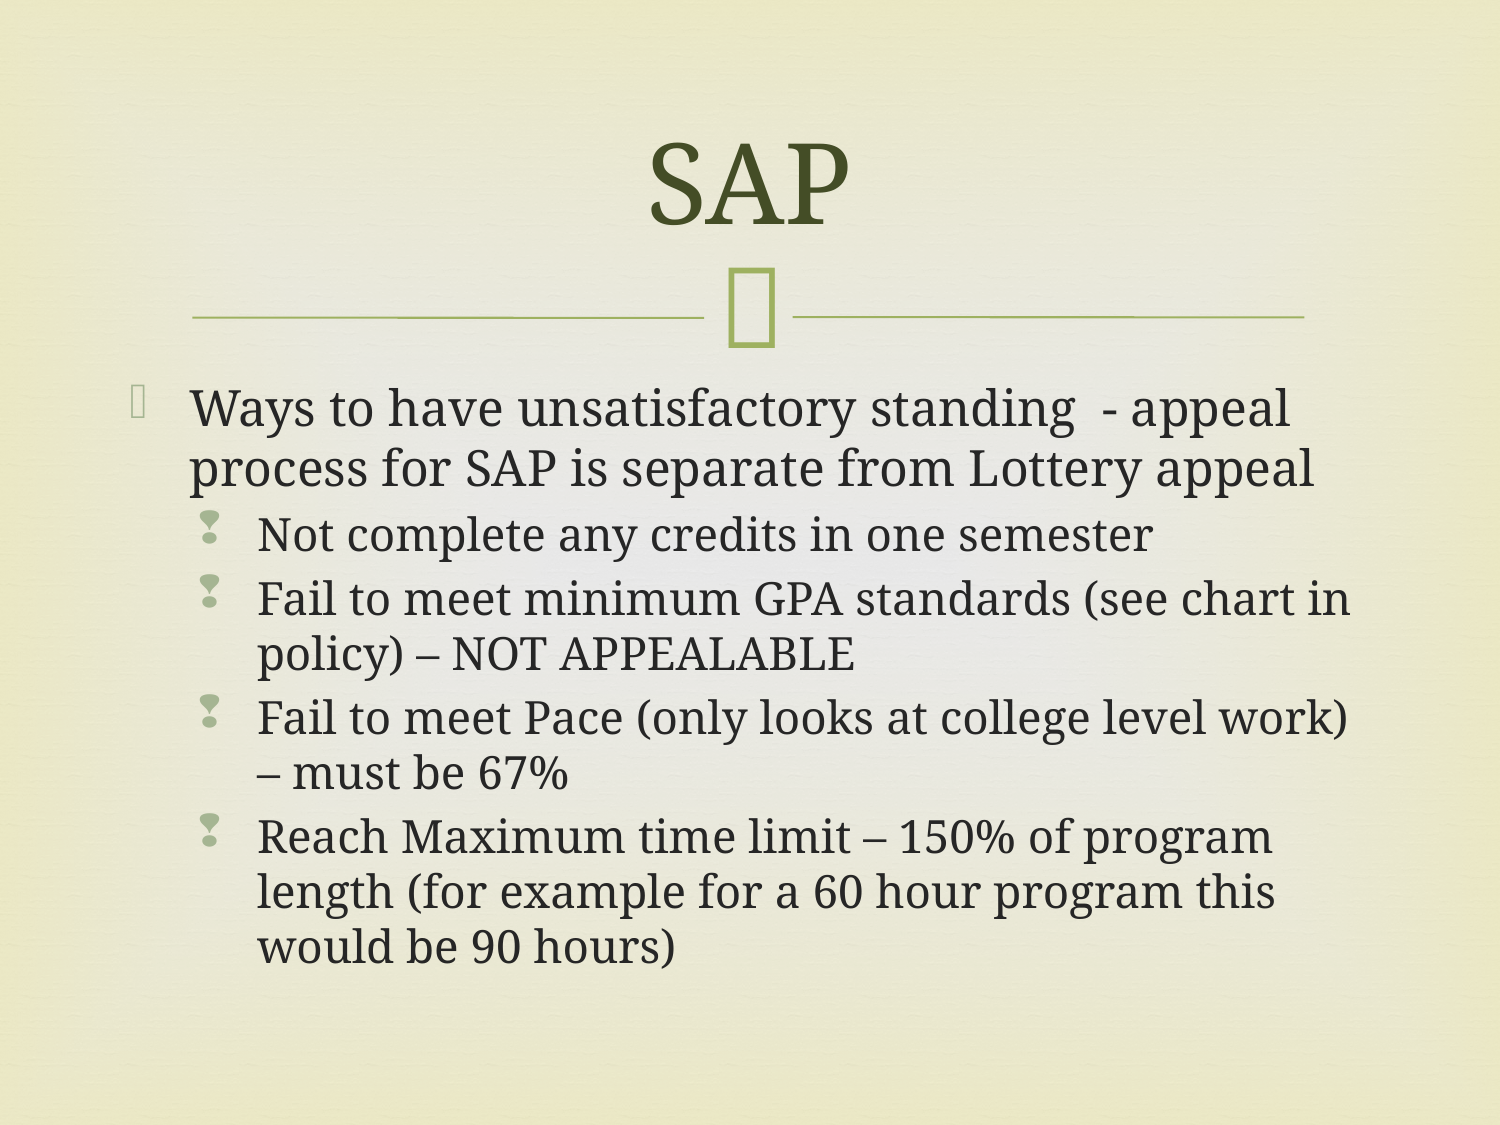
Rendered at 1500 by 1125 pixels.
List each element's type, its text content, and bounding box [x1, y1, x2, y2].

list Ways to have unsatisfactory standing - appeal process for SAP is separate from Lottery appeal Not complete any credits in one semester Fail to meet minimum GPA standards (see chart in policy) – NOT APPEALABLE Fail to meet Pace (only looks at college level work) – must be 67% Reach Maximum time limit – 150% of program length (for example for a 60 hour program this would be 90 hours) [114, 368, 1386, 1005]
title SAP [112, 93, 1386, 267]
